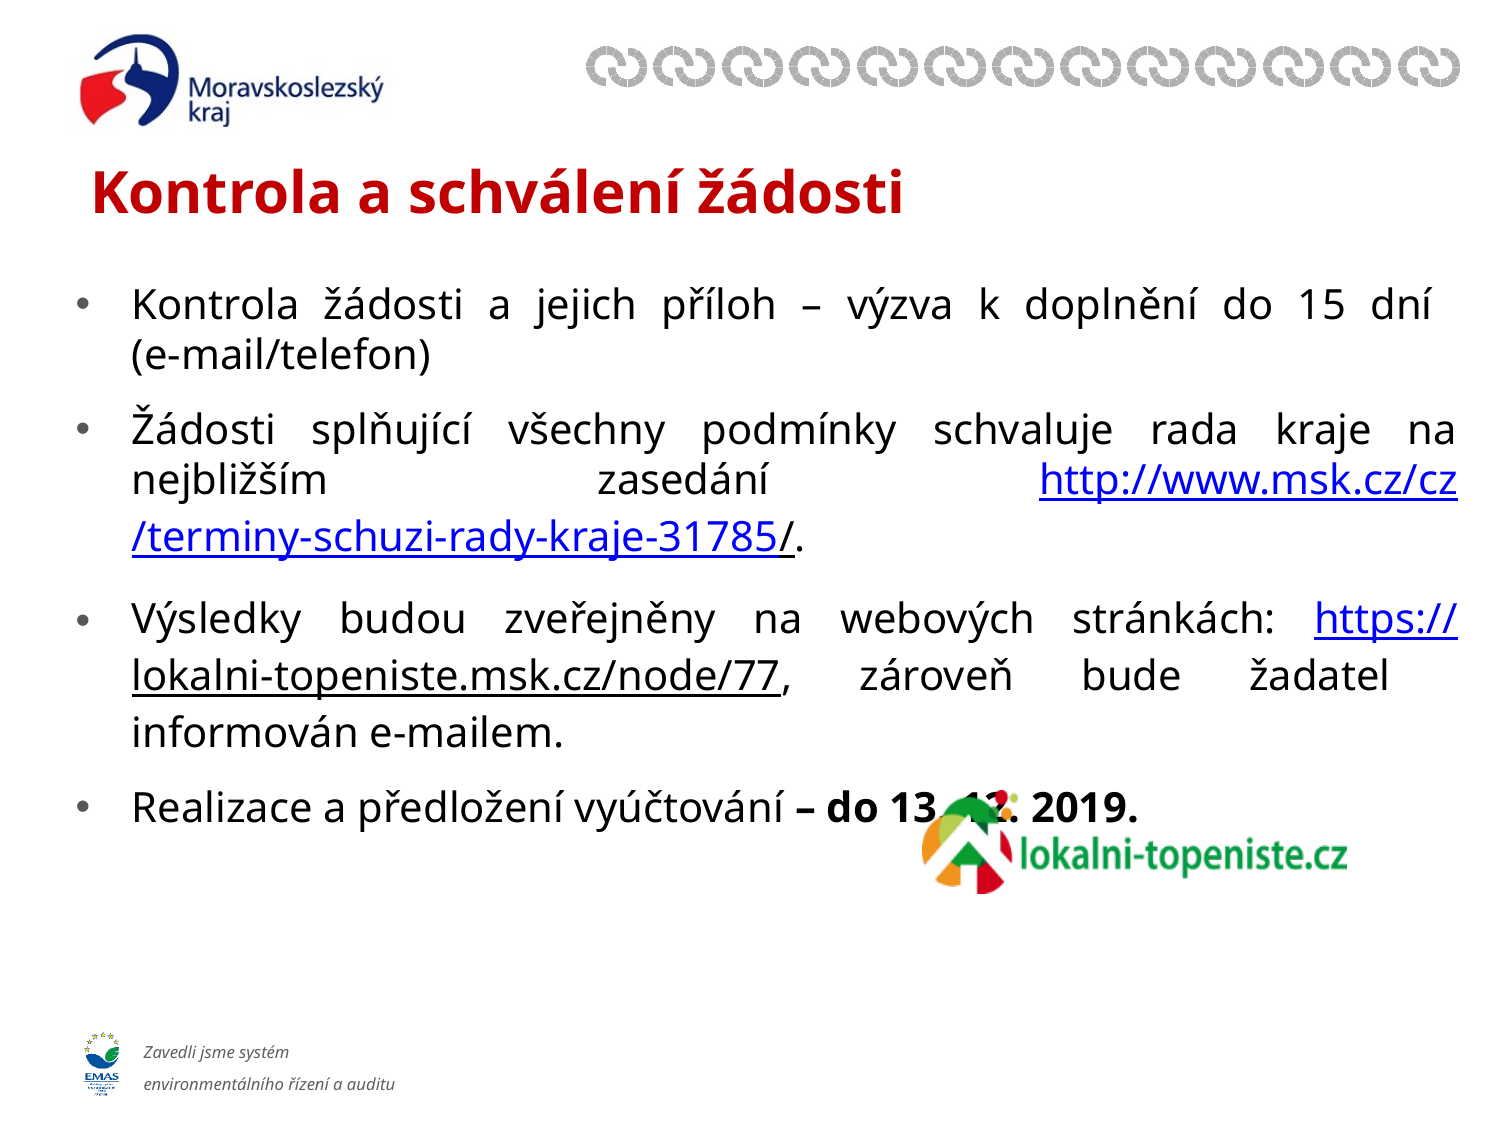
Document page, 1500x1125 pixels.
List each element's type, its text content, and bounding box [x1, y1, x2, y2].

picture [857, 46, 918, 87]
picture [586, 46, 647, 87]
picture [653, 46, 715, 87]
picture [53, 27, 408, 146]
picture [1398, 46, 1460, 87]
picture [1263, 46, 1324, 87]
picture [83, 1030, 119, 1096]
picture [1060, 46, 1121, 87]
list Kontrola žádosti a jejich příloh – výzva k doplnění do 15 dní (e-mail/telefon) Žádosti splňující všechny podmínky schvaluje rada kraje na nejbližším zasedání http://www.msk.cz/cz/terminy-schuzi-rady-kraje-31785/. Výsledky budou zveřejněny na webových stránkách: https://lokalni-topeniste.msk.cz/node/77, zároveň bude žadatel informován e-mailem. Realizace a předložení vyúčtování – do 13. 12. 2019. [60, 270, 1474, 987]
picture [1330, 46, 1391, 87]
picture [924, 46, 986, 87]
picture [722, 46, 783, 87]
picture [789, 46, 850, 87]
title Kontrola a schválení žádosti [74, 144, 1090, 236]
picture [1195, 46, 1256, 87]
picture [1127, 46, 1189, 87]
picture [992, 46, 1054, 87]
picture [922, 790, 1348, 894]
